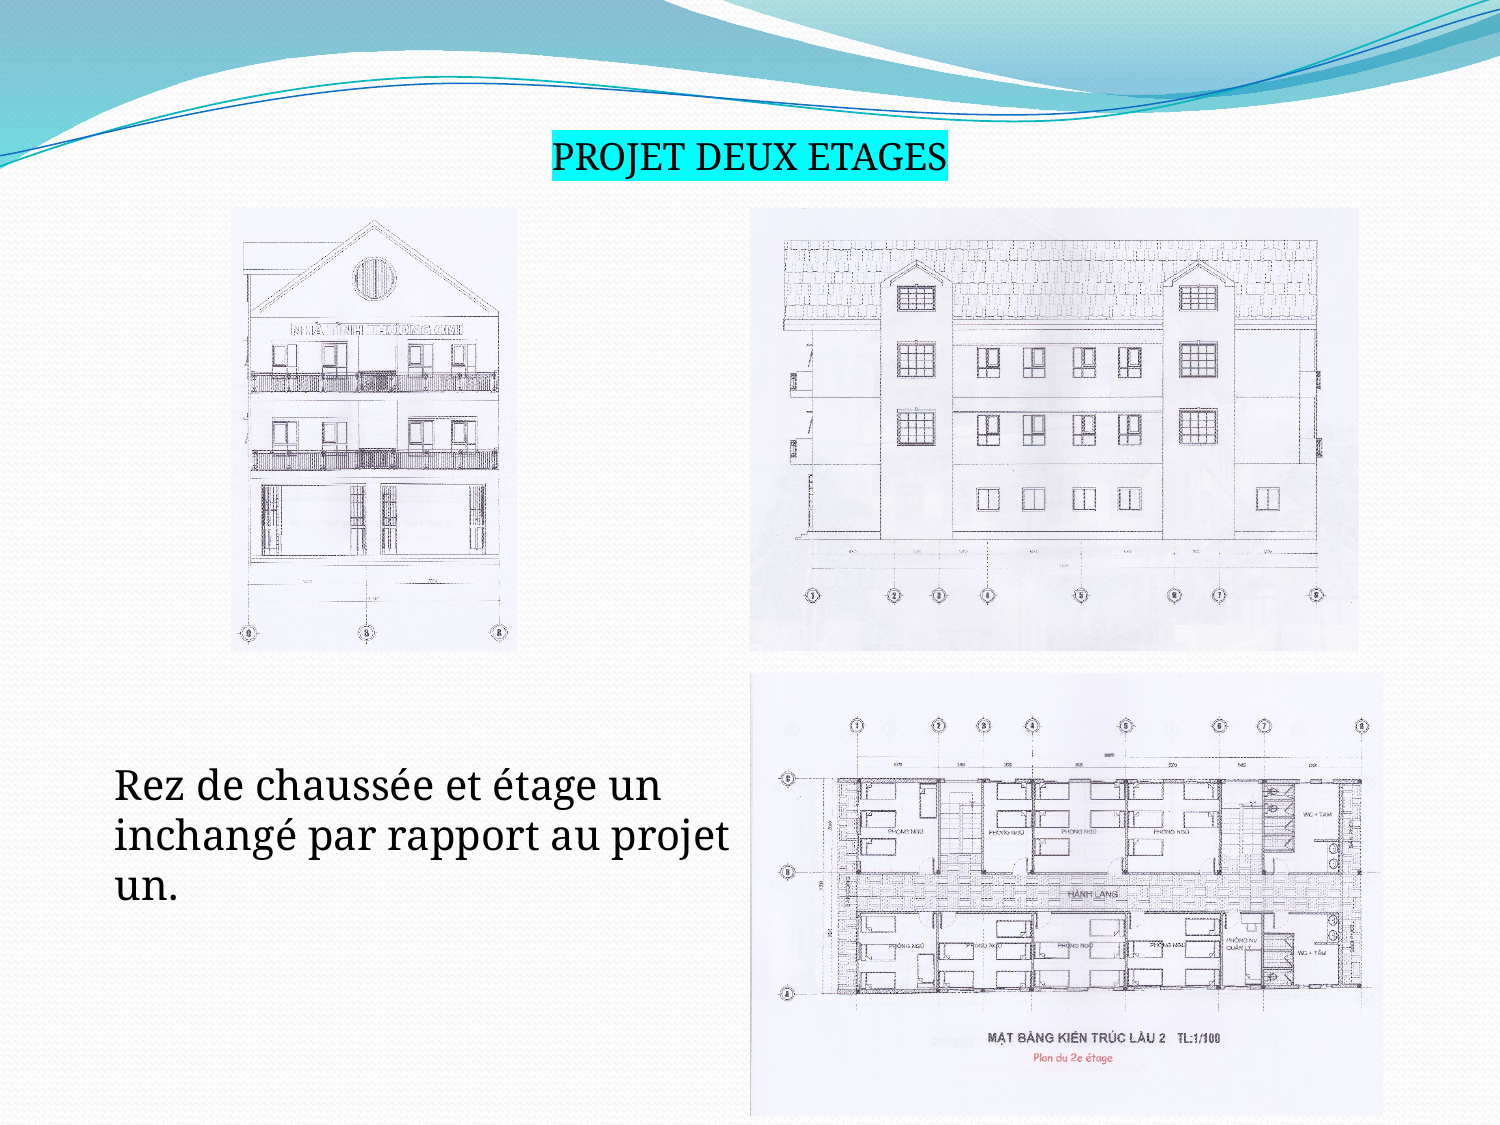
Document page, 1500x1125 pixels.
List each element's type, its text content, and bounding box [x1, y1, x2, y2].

picture [749, 672, 1383, 1117]
picture [231, 207, 517, 652]
text_box Rez de chaussée et étage un inchangé par rapport au projet un. [100, 751, 742, 917]
text_box PROJET DEUX ETAGES [374, 125, 1126, 186]
picture [749, 207, 1359, 652]
